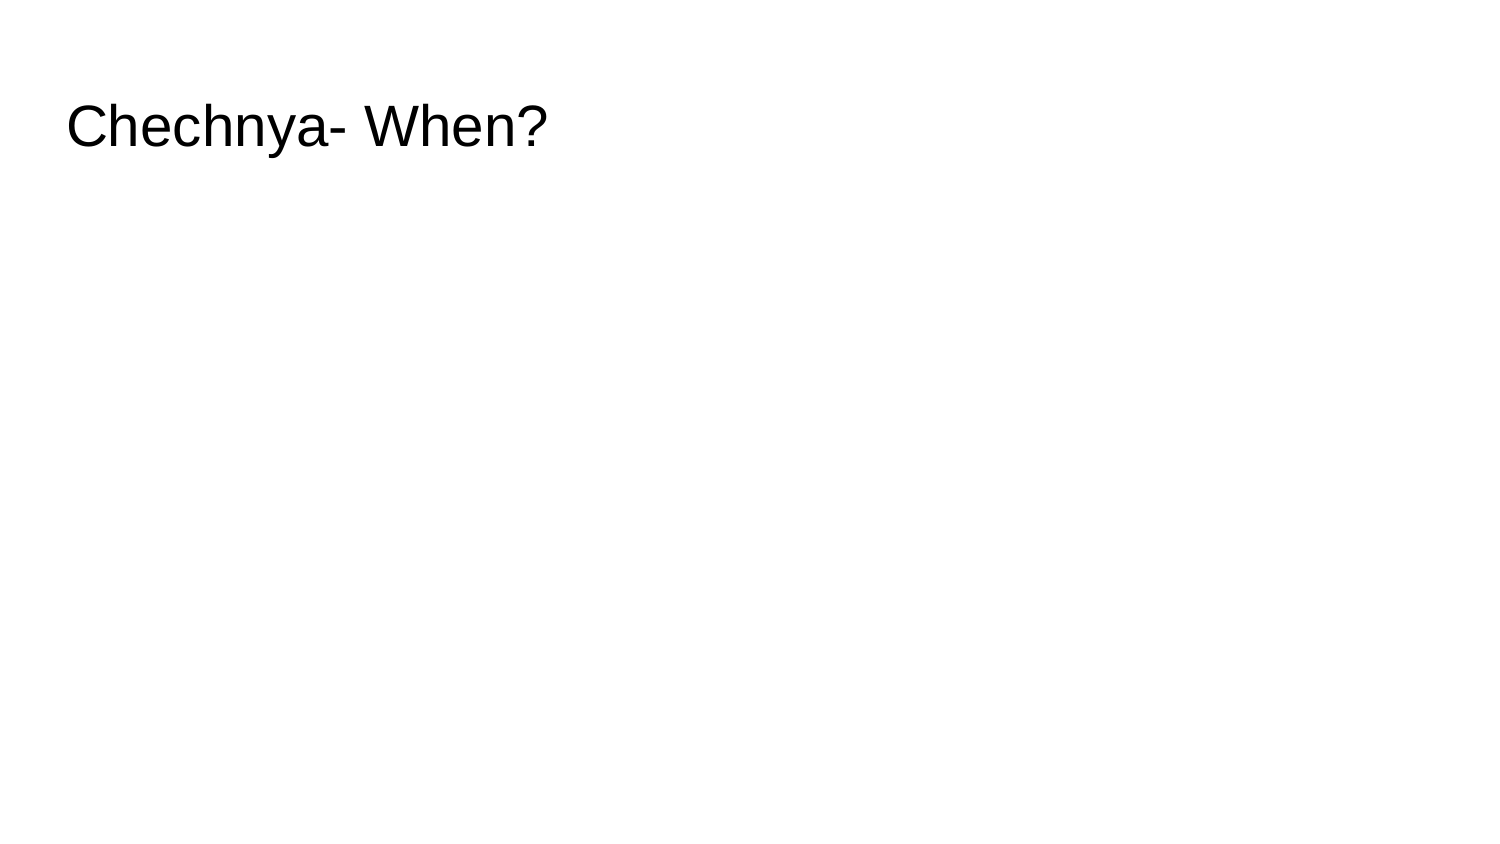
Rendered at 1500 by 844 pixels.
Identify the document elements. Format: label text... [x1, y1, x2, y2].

title Chechnya- When? [51, 72, 1449, 167]
